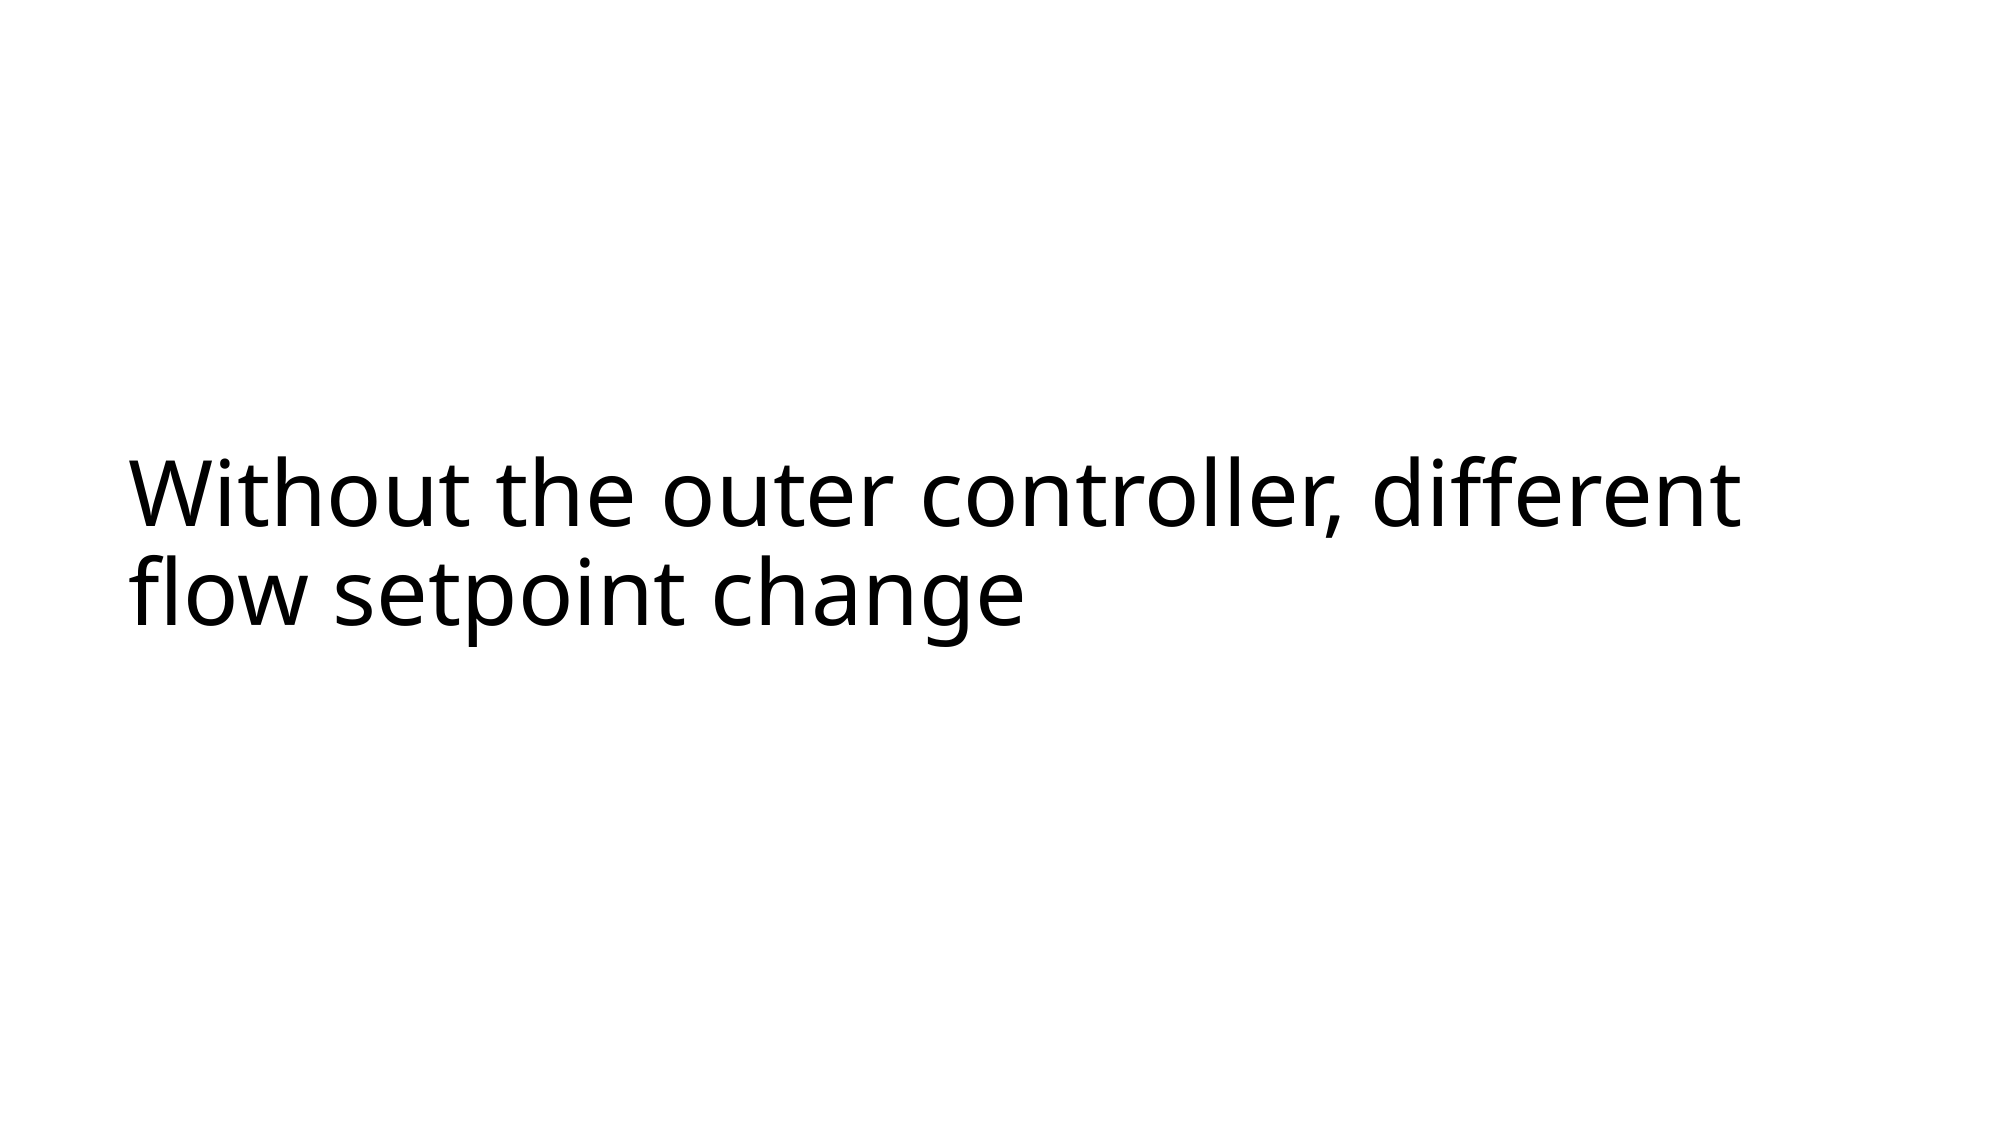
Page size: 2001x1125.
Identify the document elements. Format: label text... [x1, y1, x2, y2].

title Without the outer controller, different flow setpoint change [113, 437, 1839, 655]
